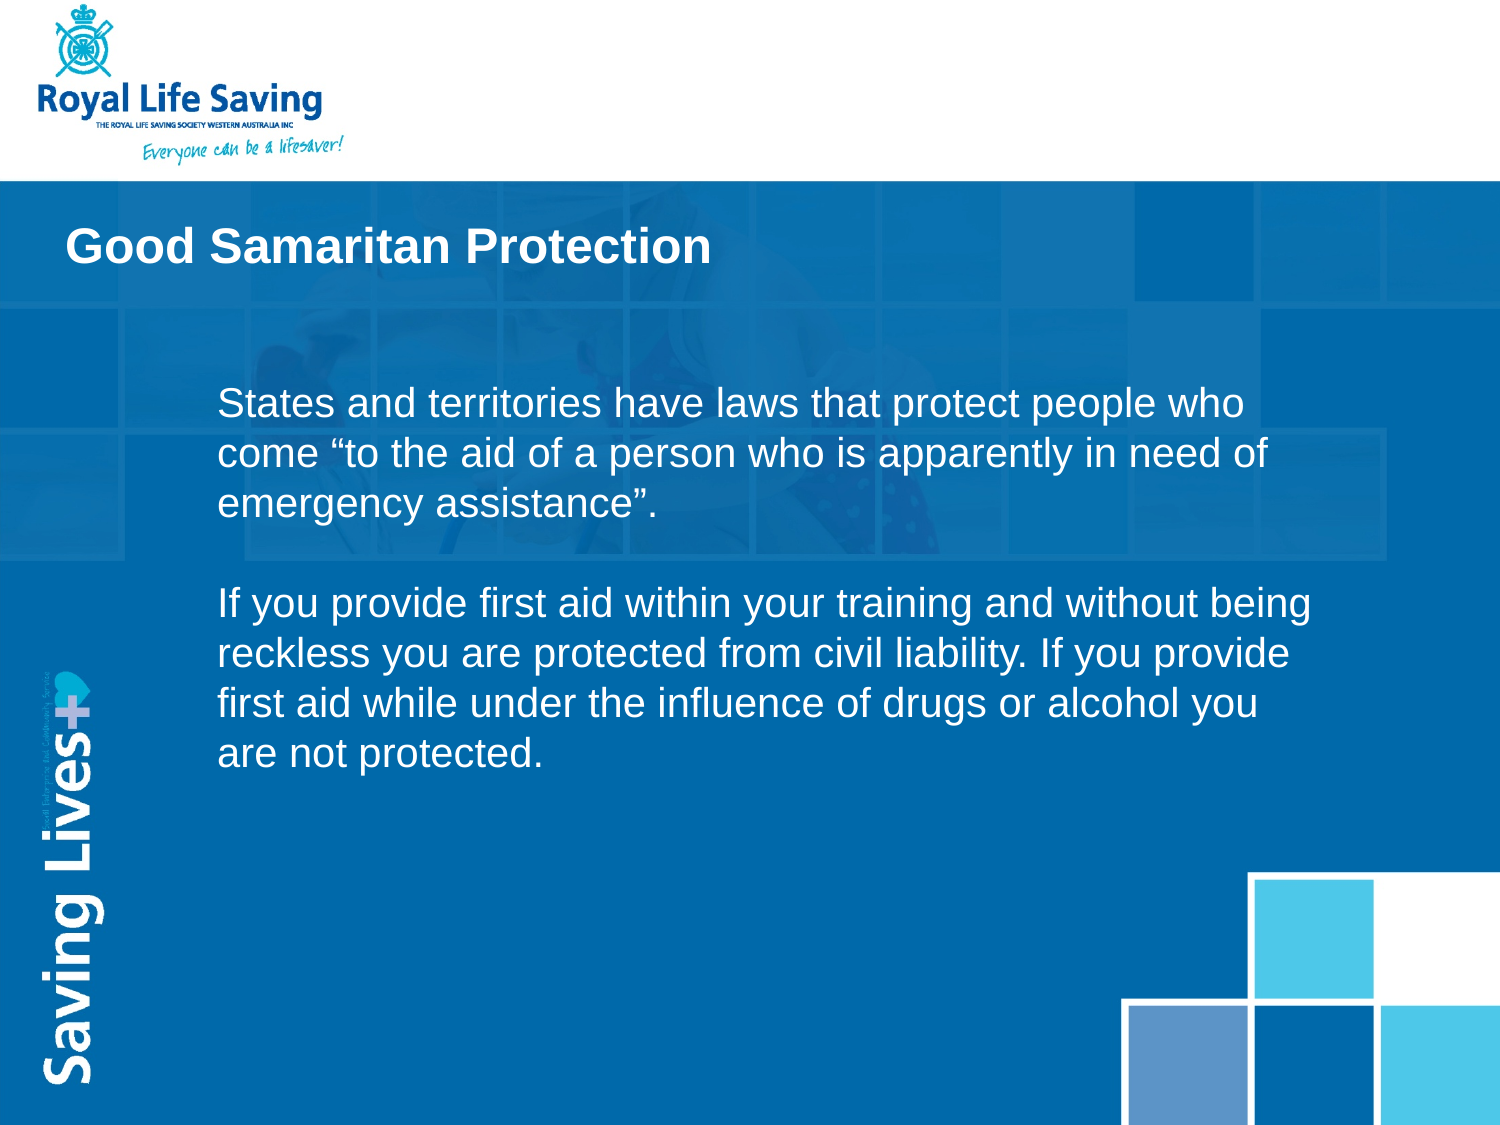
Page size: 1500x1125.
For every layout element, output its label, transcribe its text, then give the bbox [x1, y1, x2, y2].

text_box Good Samaritan Protection [50, 165, 1242, 322]
picture [0, 0, 1500, 1125]
text_box States and territories have laws that protect people who come “to the aid of a person who is apparently in need of emergency assistance”. If you provide first aid within your training and without being reckless you are protected from civil liability. If you provide first aid while under the influence of drugs or alcohol you are not protected. [202, 368, 1336, 784]
